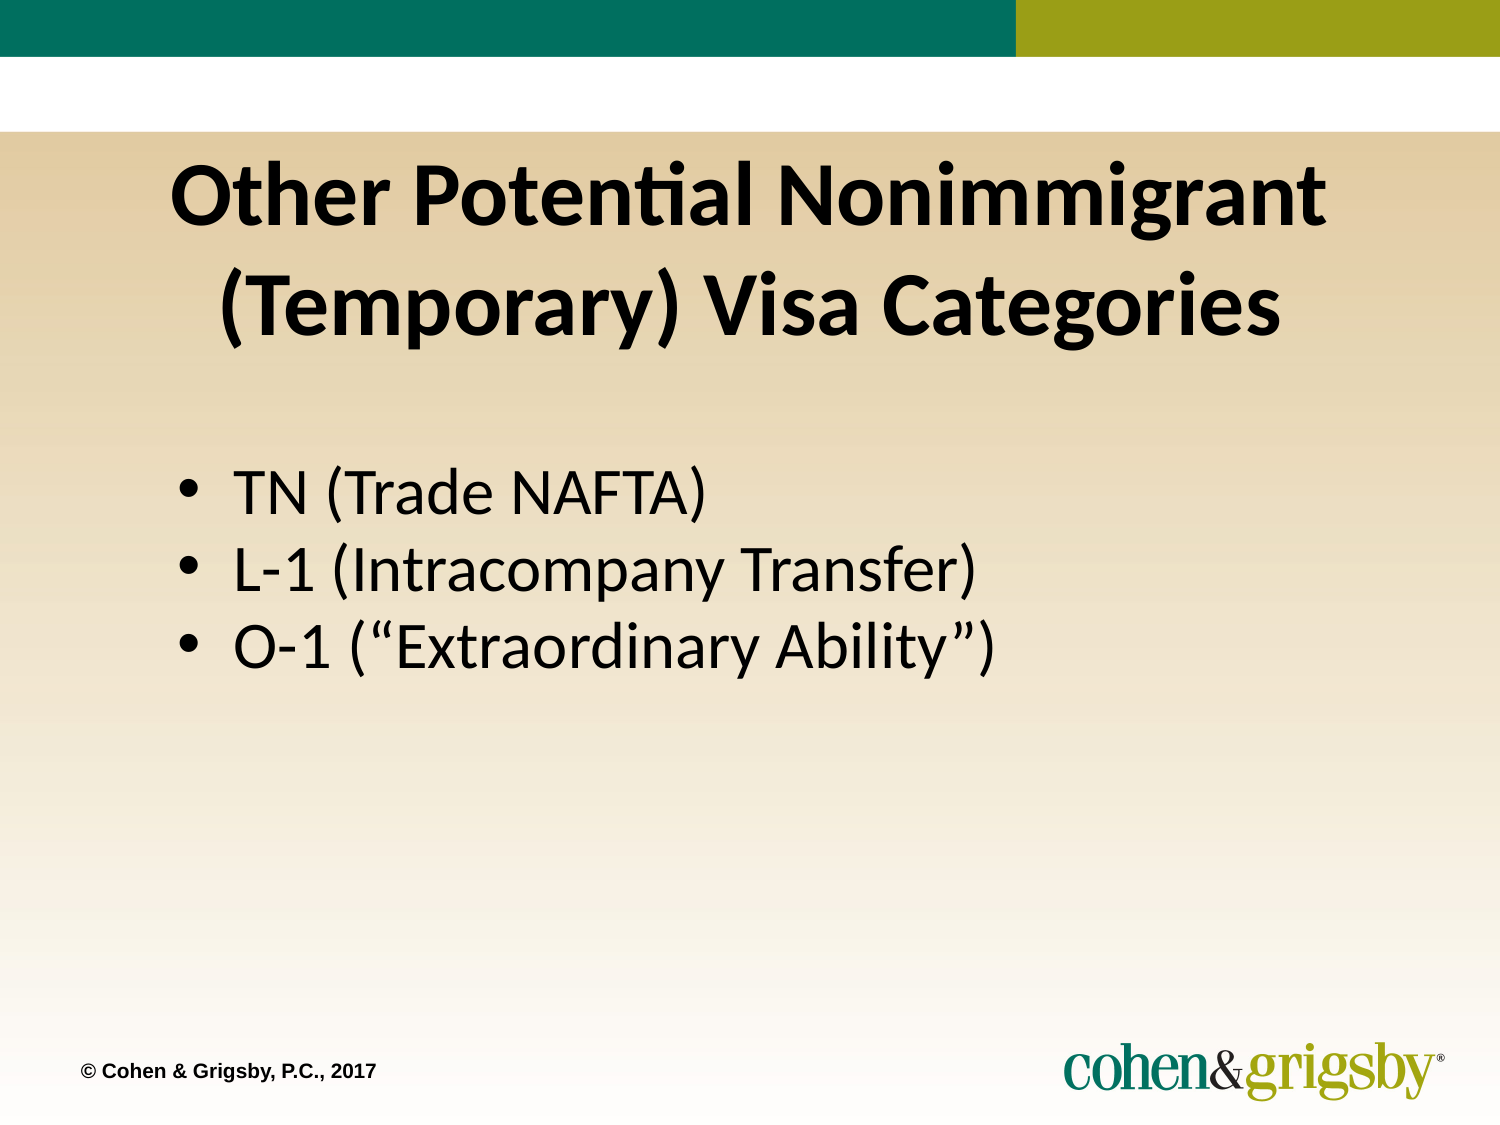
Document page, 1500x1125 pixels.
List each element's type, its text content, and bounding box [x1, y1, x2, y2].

list TN (Trade NAFTA) L-1 (Intracompany Transfer) O-1 (“Extraordinary Ability”) [162, 412, 1450, 963]
title Other Potential Nonimmigrant (Temporary) Visa Categories [75, 125, 1425, 363]
picture [0, 0, 1500, 1125]
